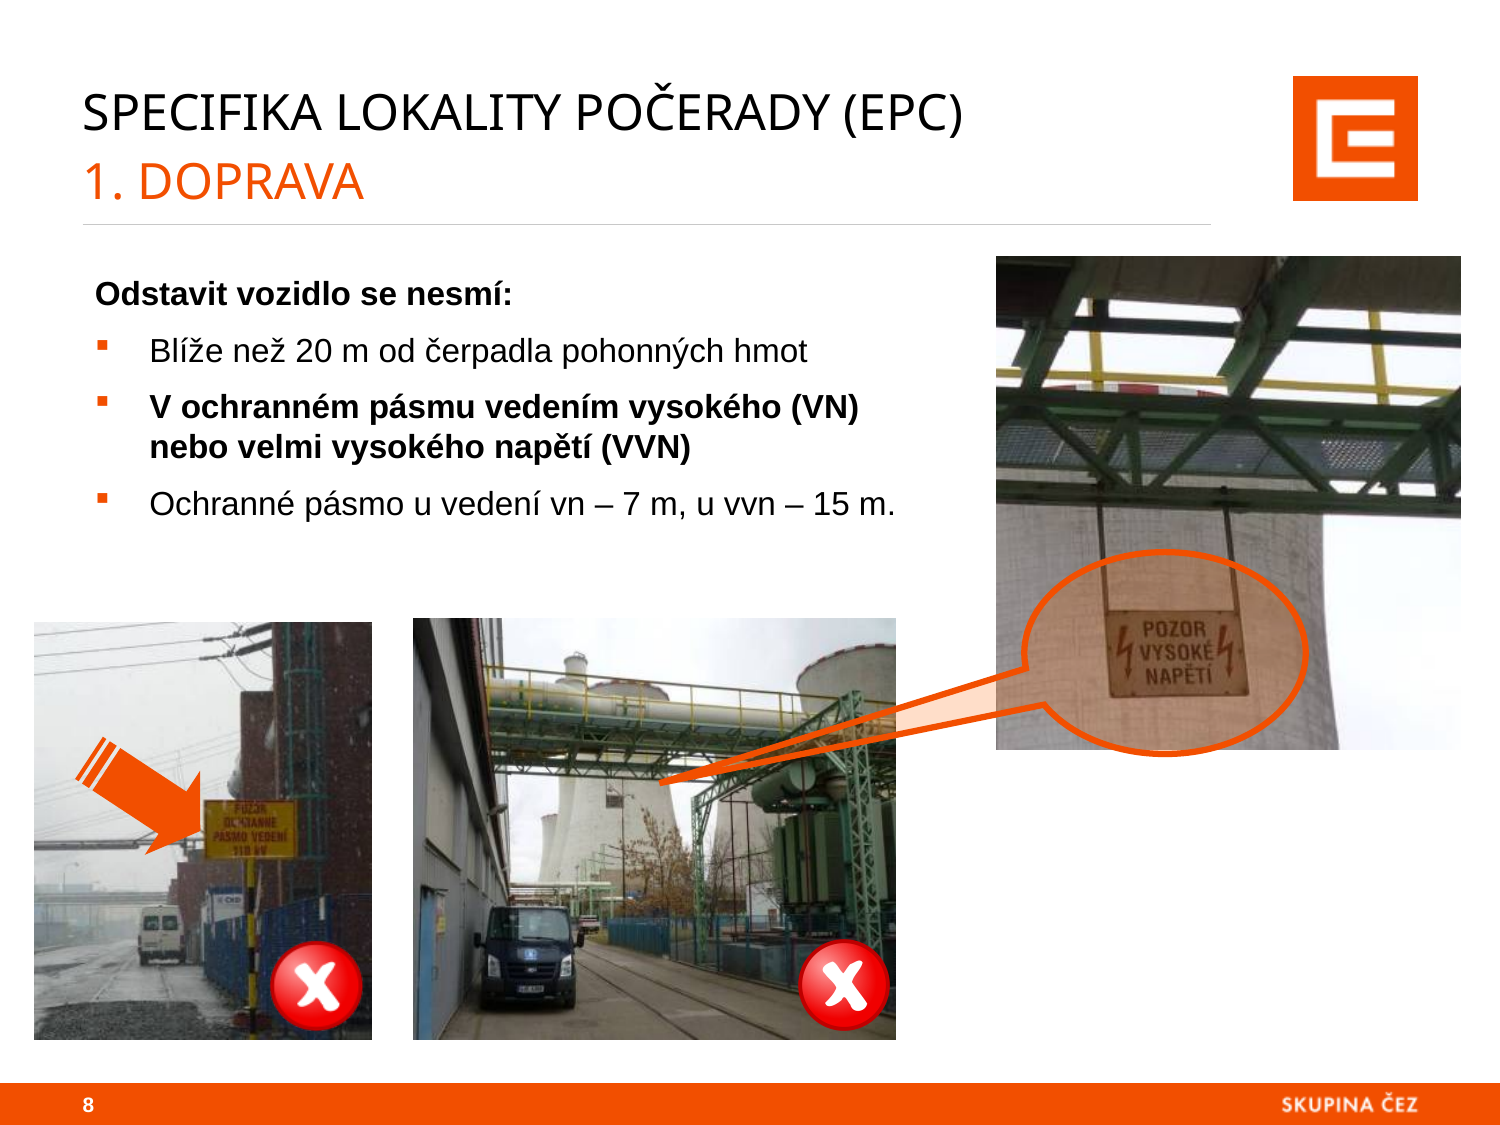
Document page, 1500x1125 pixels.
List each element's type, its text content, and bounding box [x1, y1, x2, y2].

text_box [33, 621, 372, 1040]
picture [996, 255, 1461, 751]
title Specifika lokality Počerady (EPC) 1. Doprava [82, 71, 1211, 211]
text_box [413, 618, 896, 1040]
slide_number 7 [82, 1090, 134, 1117]
picture [1293, 76, 1418, 201]
text_box [900, 679, 991, 735]
text_box Odstavit vozidlo se nesmí: Blíže než 20 m od čerpadla pohonných hmot V ochranném pásmu vedením vysokého (VN) nebo velmi vysokého napětí (VVN) Ochranné pásmo u vedení vn – 7 m, u vvn – 15 m. [79, 265, 953, 530]
picture [0, 1083, 1500, 1125]
